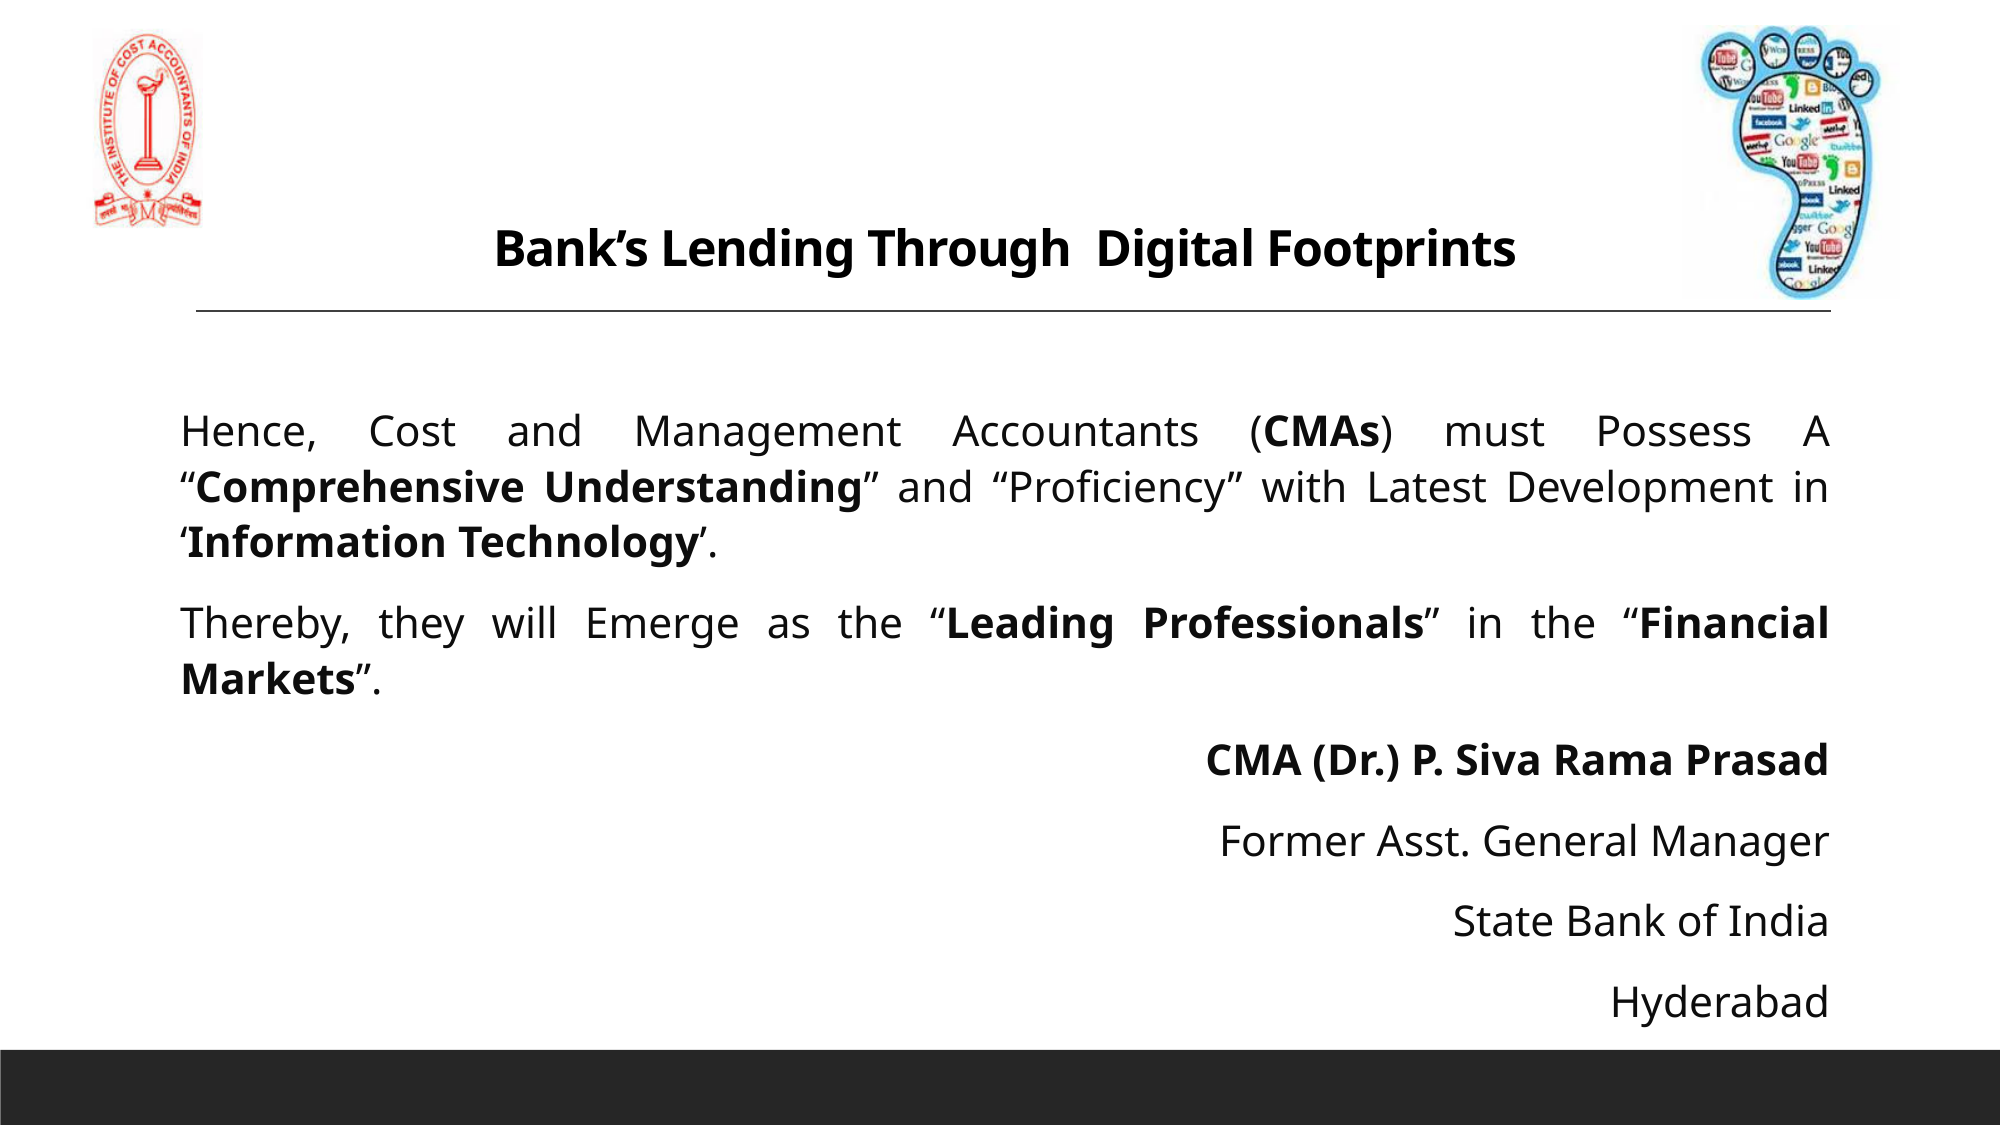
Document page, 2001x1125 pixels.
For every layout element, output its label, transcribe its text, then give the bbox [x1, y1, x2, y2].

title Bank’s Lending Through Digital Footprints [180, 47, 1660, 285]
list Hence, Cost and Management Accountants (CMAs) must Possess A “Comprehensive Understanding” and “Proficiency” with Latest Development in ‘Information Technology’. Thereby, they will Emerge as the “Leading Professionals” in the “Financial Markets”. CMA (Dr.) P. Siva Rama Prasad Former Asst. General Manager State Bank of India Hyderabad [180, 315, 1830, 1034]
picture [12, 8, 269, 248]
picture [1663, 25, 1920, 301]
